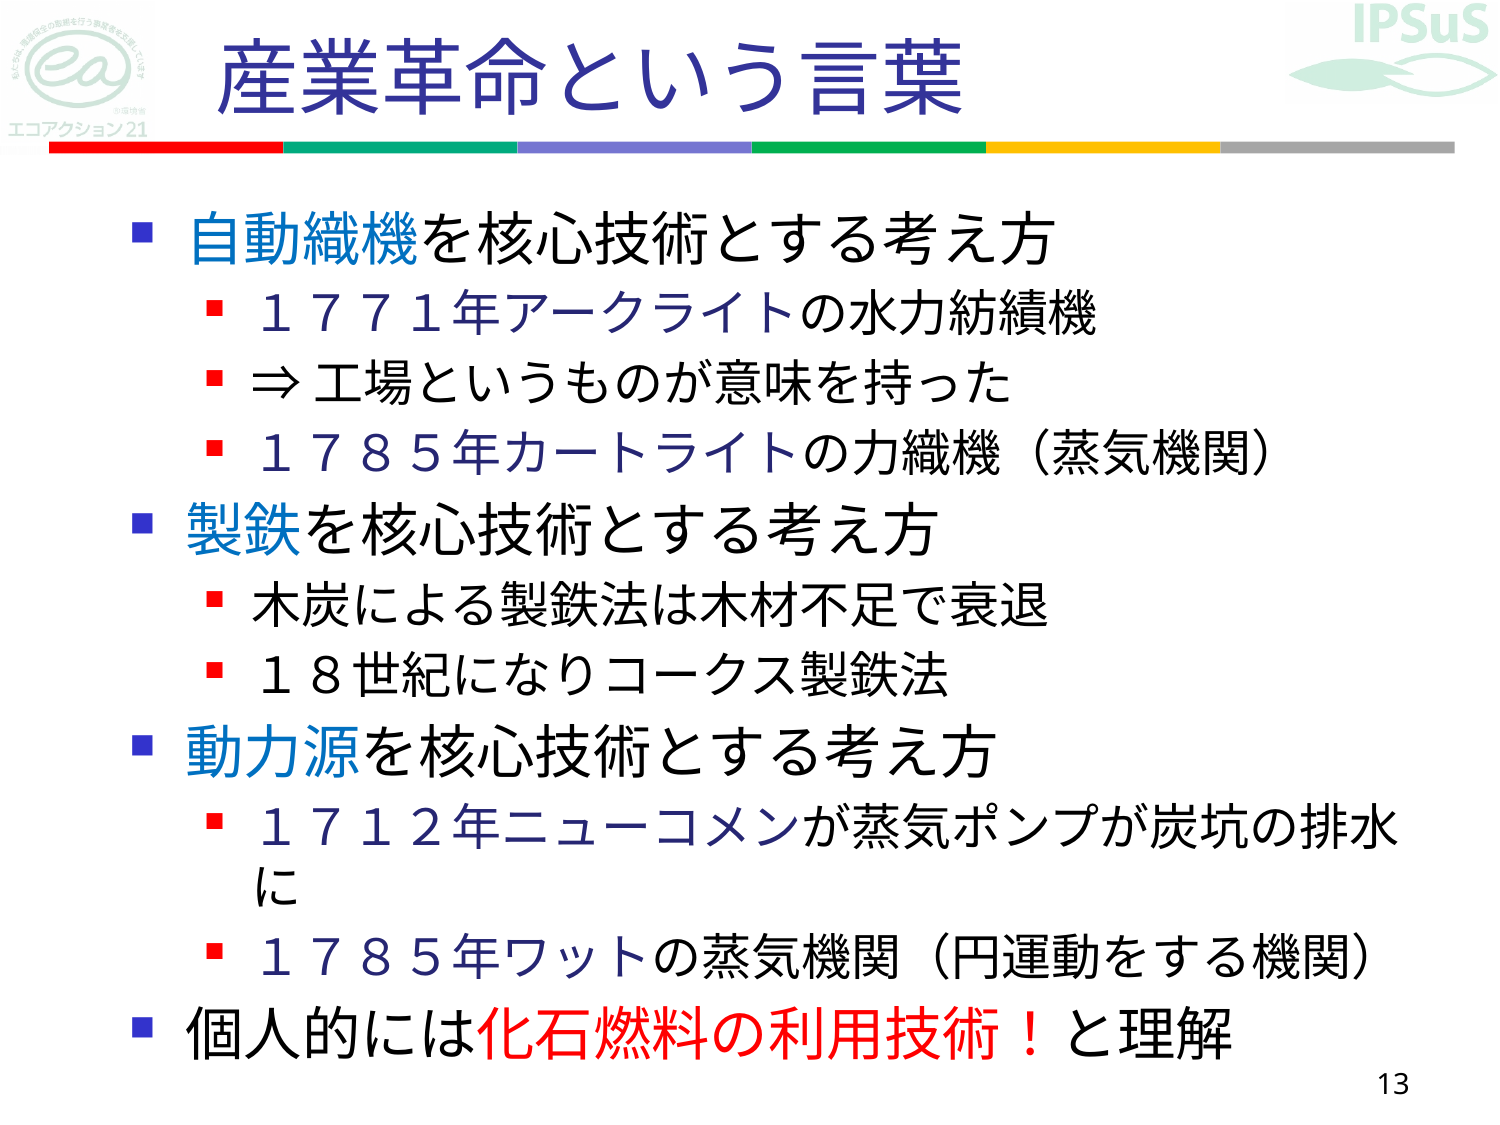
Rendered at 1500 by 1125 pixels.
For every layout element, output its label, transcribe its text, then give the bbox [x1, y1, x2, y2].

list 自動織機を核心技術とする考え方 １７７１年アークライトの水力紡績機 ⇒工場というものが意味を持った １７８５年カートライトの力織機（蒸気機関） 製鉄を核心技術とする考え方 木炭による製鉄法は木材不足で衰退 １８世紀になりコークス製鉄法 動力源を核心技術とする考え方 １７１２年ニューコメンが蒸気ポンプが炭坑の排水に １７８５年ワットの蒸気機関（円運動をする機関） 個人的には化石燃料の利用技術！と理解 [114, 194, 1444, 1035]
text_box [48, 141, 1456, 154]
title 産業革命という言葉 [200, 46, 1479, 133]
slide_number 13 [1112, 1037, 1426, 1113]
picture [0, 146, 155, 155]
